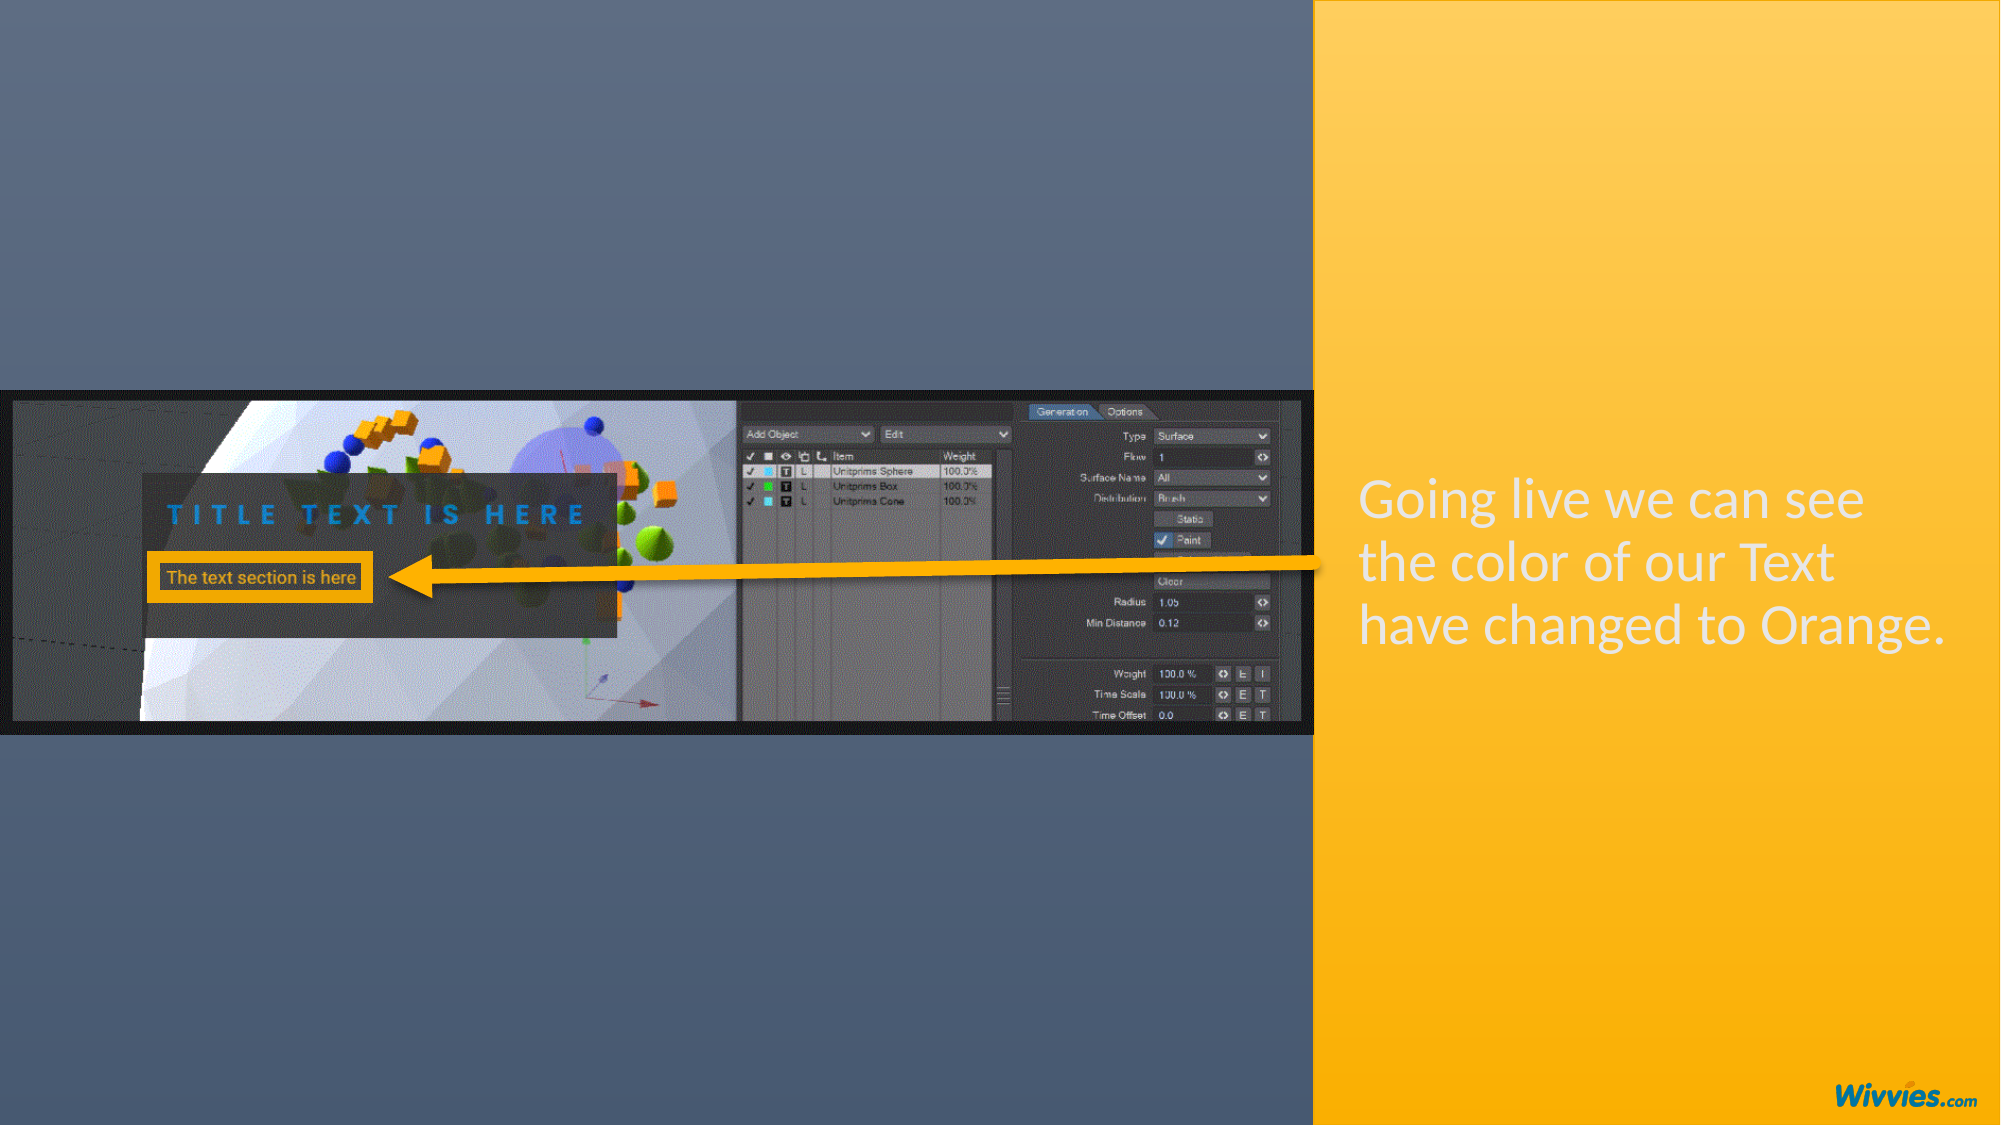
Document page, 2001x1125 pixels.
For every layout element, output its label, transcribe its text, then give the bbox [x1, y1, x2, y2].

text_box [388, 562, 1314, 578]
picture [0, 0, 1314, 1125]
list Going live we can see the color of our Text have changed to Orange. [1314, 0, 2000, 1125]
